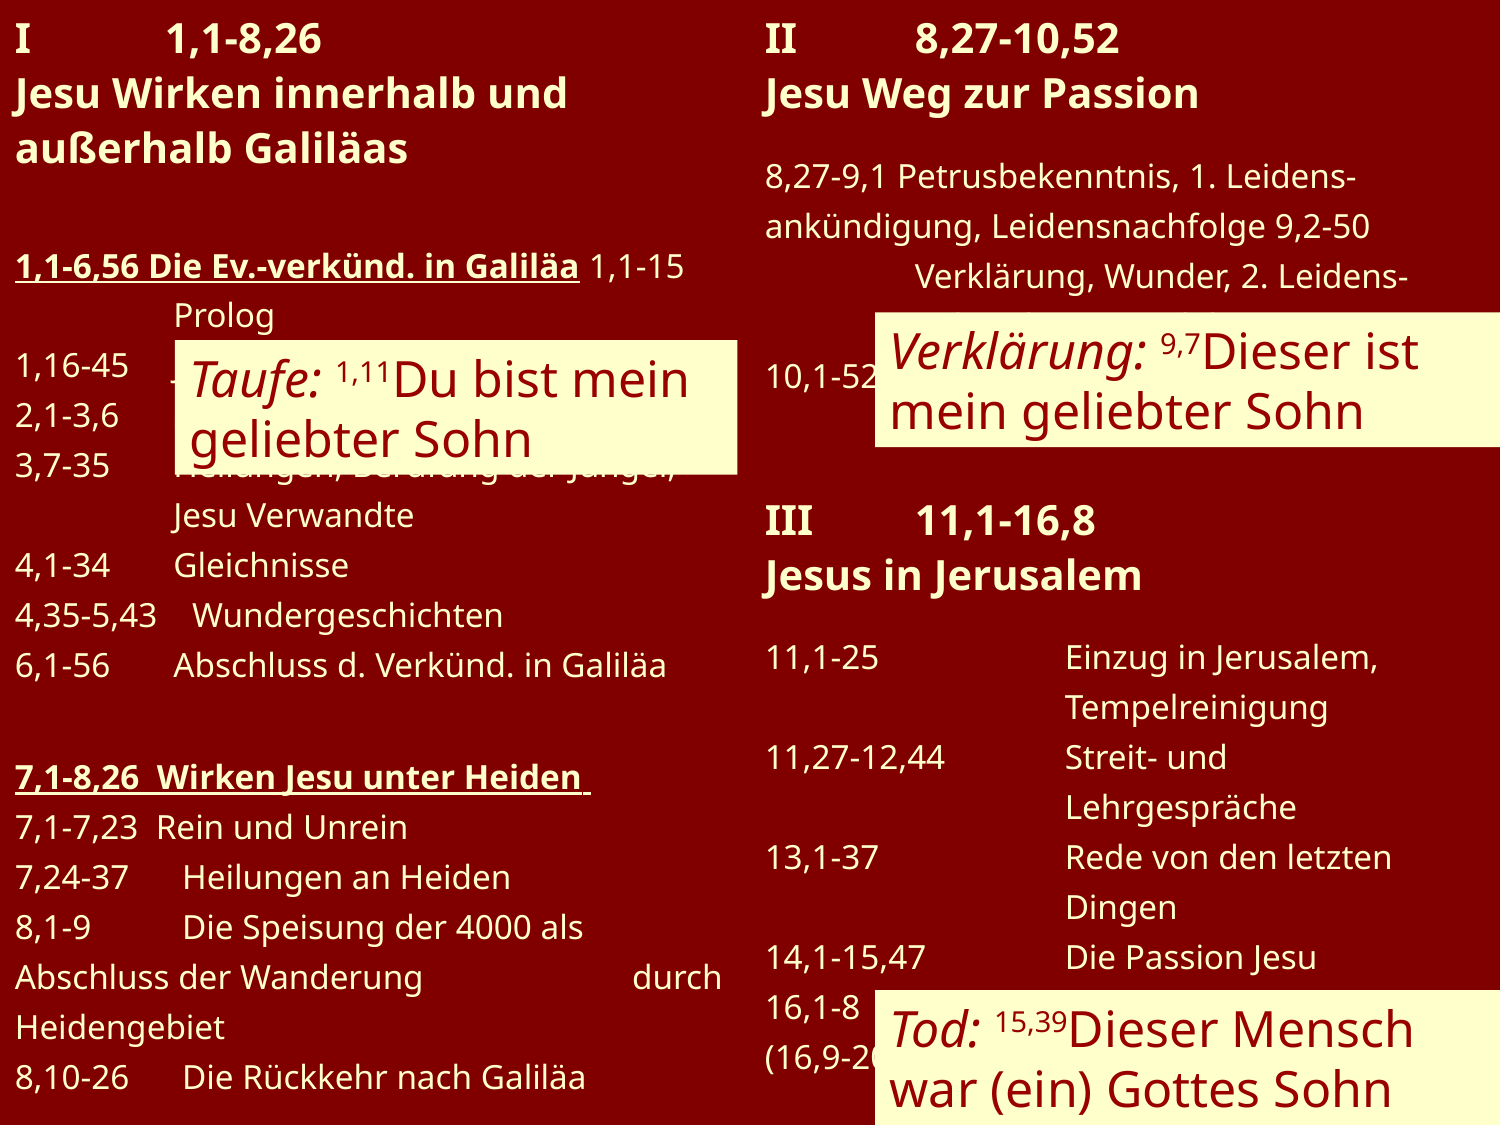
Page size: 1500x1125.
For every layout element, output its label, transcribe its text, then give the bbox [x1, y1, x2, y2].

text_box Taufe: 1,11Du bist mein geliebter Sohn [174, 340, 738, 475]
text_box Tod: 15,39Dieser Mensch war (ein) Gottes Sohn [875, 990, 1500, 1125]
text_box I 1,1-8,26 Jesu Wirken innerhalb und außerhalb Galiläas 1,1-6,56 Die Ev.-verkünd. in Galiläa 1,1-15 Prolog 1,16-45 Jesu erstes Wirken 2,1-3,6 Streitgespräche 3,7-35 Heilungen, Berufung der Jünger, Jesu Verwandte 4,1-34 Gleichnisse 4,35-5,43 Wundergeschichten 6,1-56 Abschluss d. Verkünd. in Galiläa 7,1-8,26 Wirken Jesu unter Heiden 7,1-7,23 Rein und Unrein 7,24-37 Heilungen an Heiden 8,1-9 Die Speisung der 4000 als Abschluss der Wanderung durch Heidengebiet 8,10-26 Die Rückkehr nach Galiläa [0, 0, 749, 1125]
text_box Verklärung: 9,7Dieser ist mein geliebter Sohn [875, 312, 1500, 448]
text_box II 8,27-10,52 Jesu Weg zur Passion 8,27-9,1 Petrusbekenntnis, 1. Leidens- ankündigung, Leidensnachfolge 9,2-50 Verklärung, Wunder, 2. Leidens- ankündigung, Belehrungen 10,1-52 Weg nach Jerusalem, Belehrun- gen, 3. Leidensankünd., Wunder III 11,1-16,8 Jesus in Jerusalem 11,1-25 Einzug in Jerusalem, Tempelreinigung 11,27-12,44 Streit- und Lehrgespräche 13,1-37 Rede von den letzten Dingen 14,1-15,47 Die Passion Jesu 16,1-8 Das leere Grab (16,9-20) Unechter Markusschluß [749, 0, 1500, 1125]
